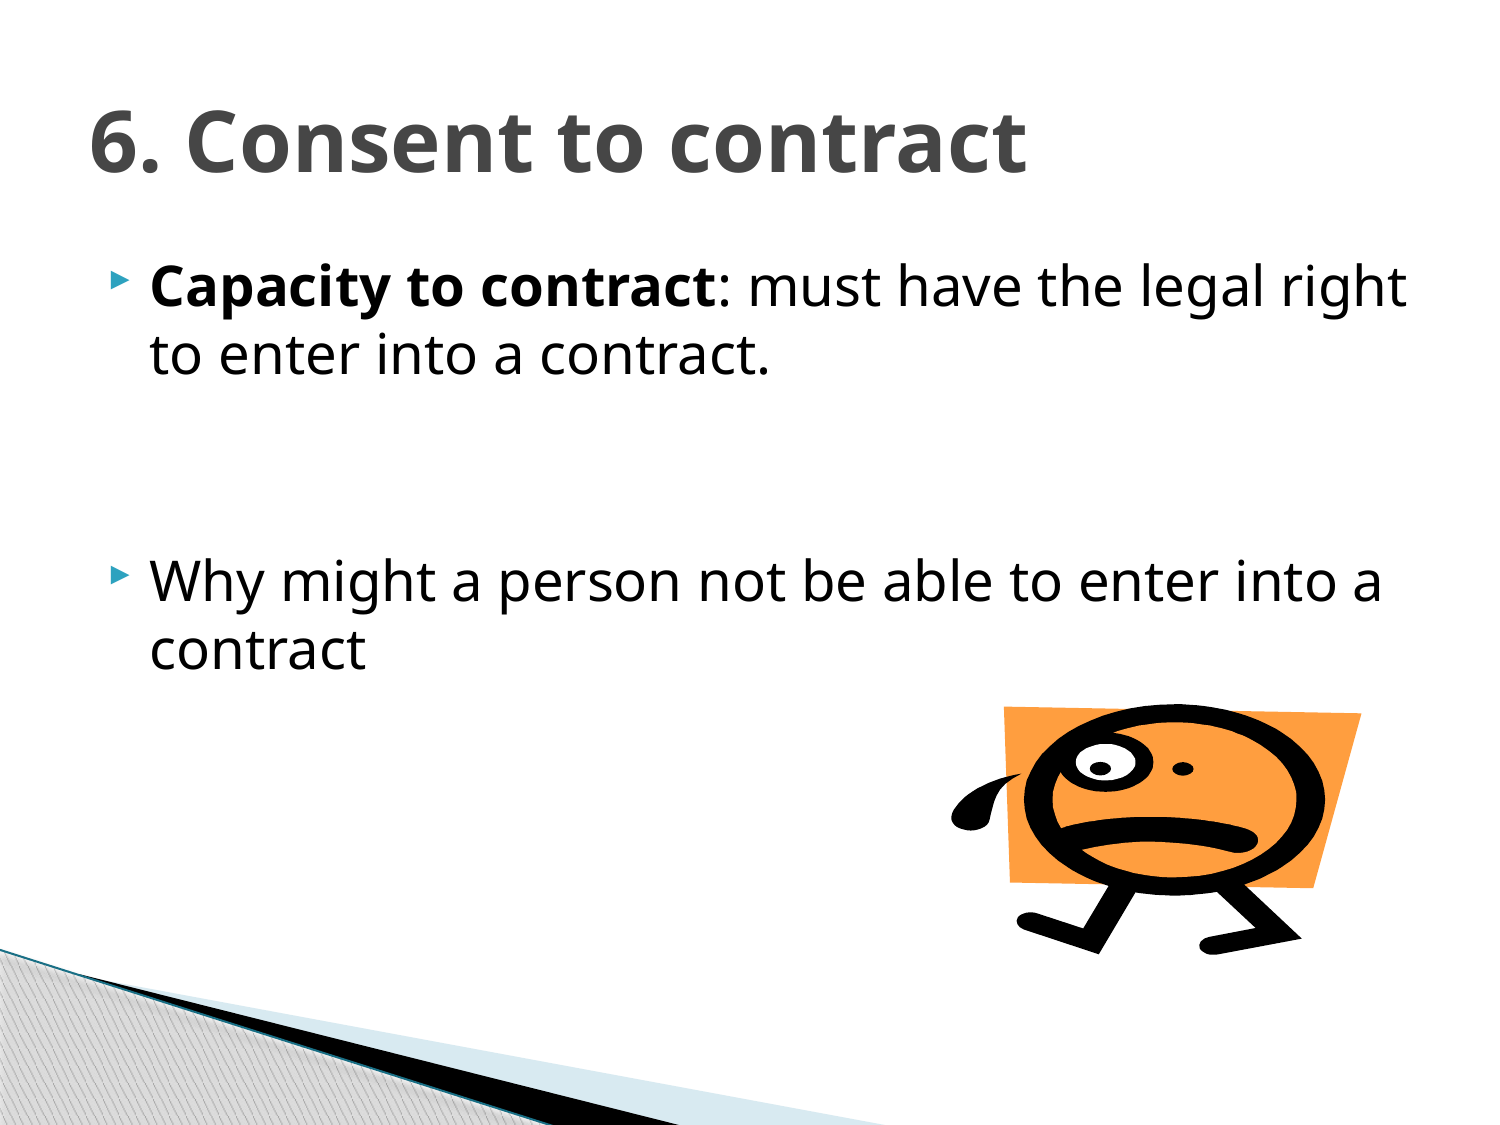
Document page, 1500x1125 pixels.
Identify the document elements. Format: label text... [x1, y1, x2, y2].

title 6. Consent to contract [75, 45, 1425, 233]
picture [950, 703, 1362, 956]
list Capacity to contract: must have the legal right to enter into a contract. Why might a person not be able to enter into a contract [75, 243, 1425, 986]
